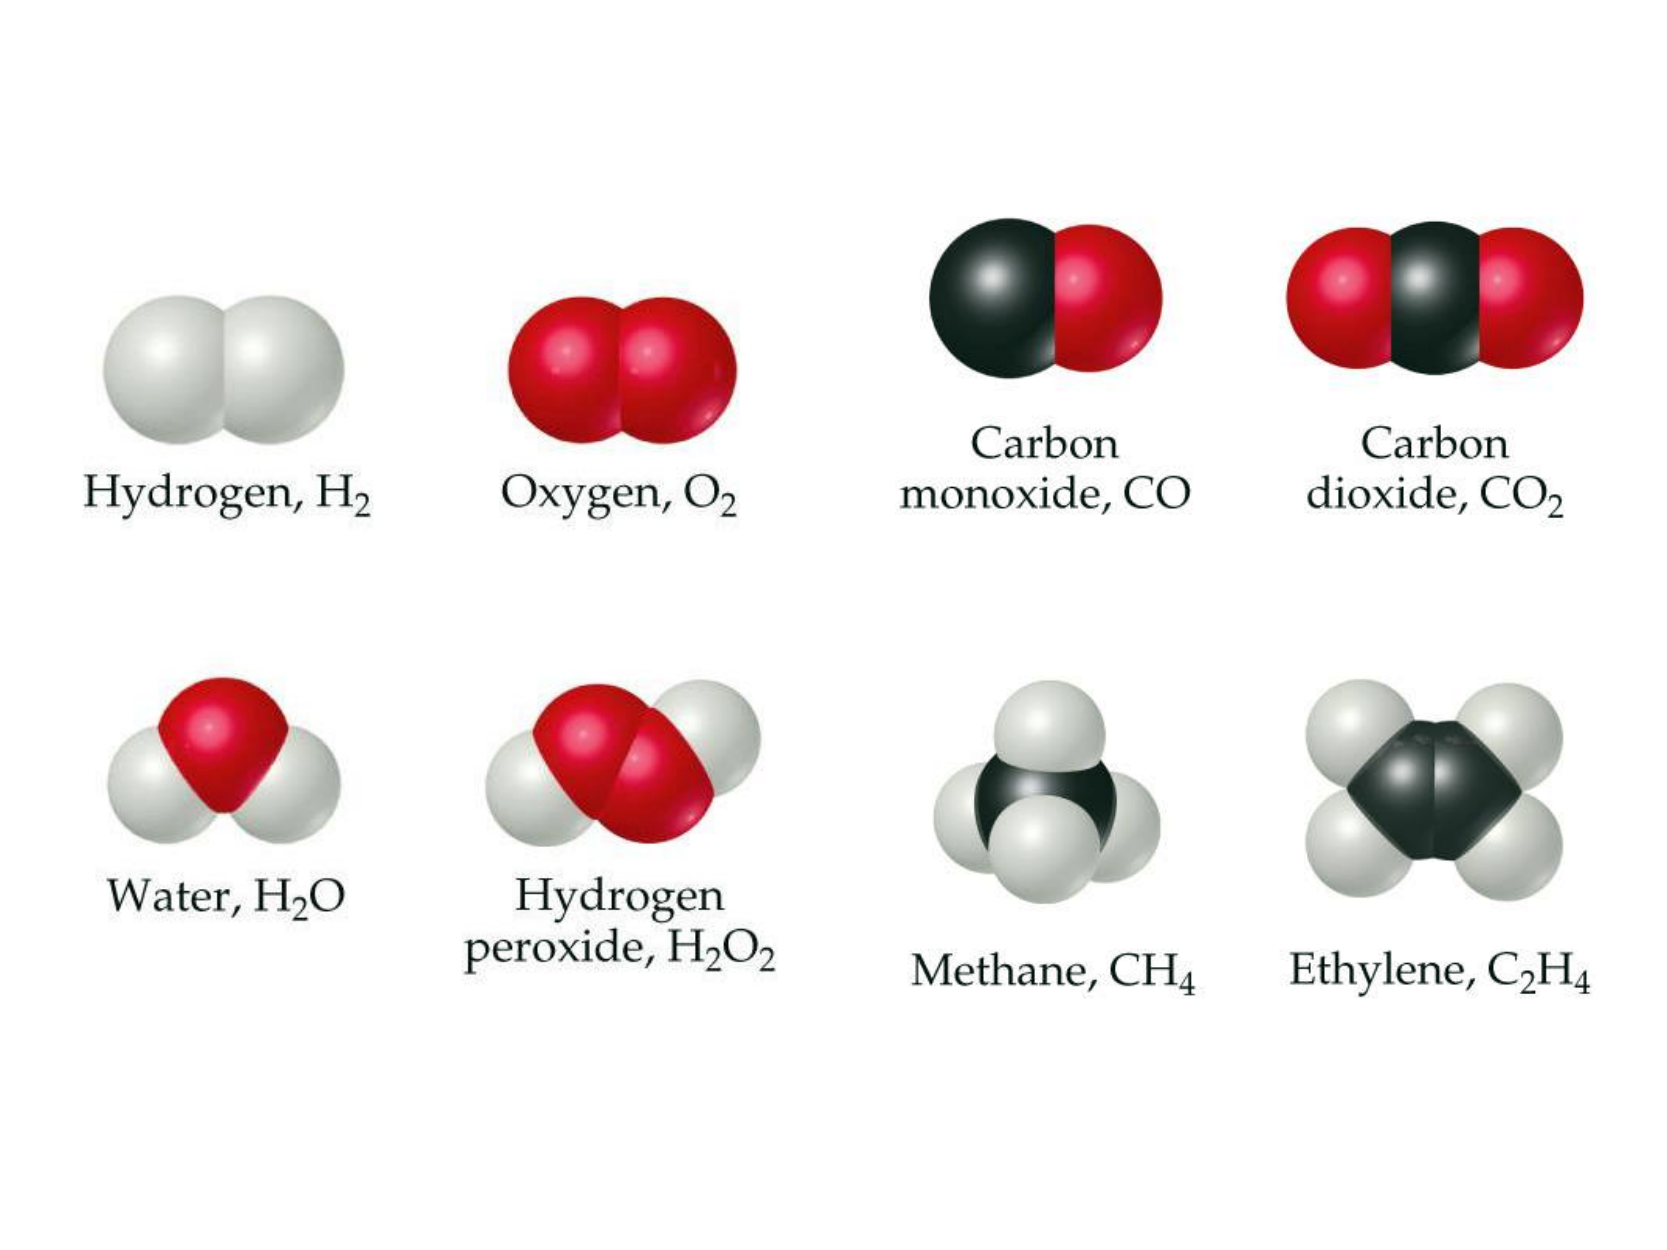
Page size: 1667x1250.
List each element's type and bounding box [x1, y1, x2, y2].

picture [57, 279, 784, 989]
picture [882, 149, 1596, 1008]
